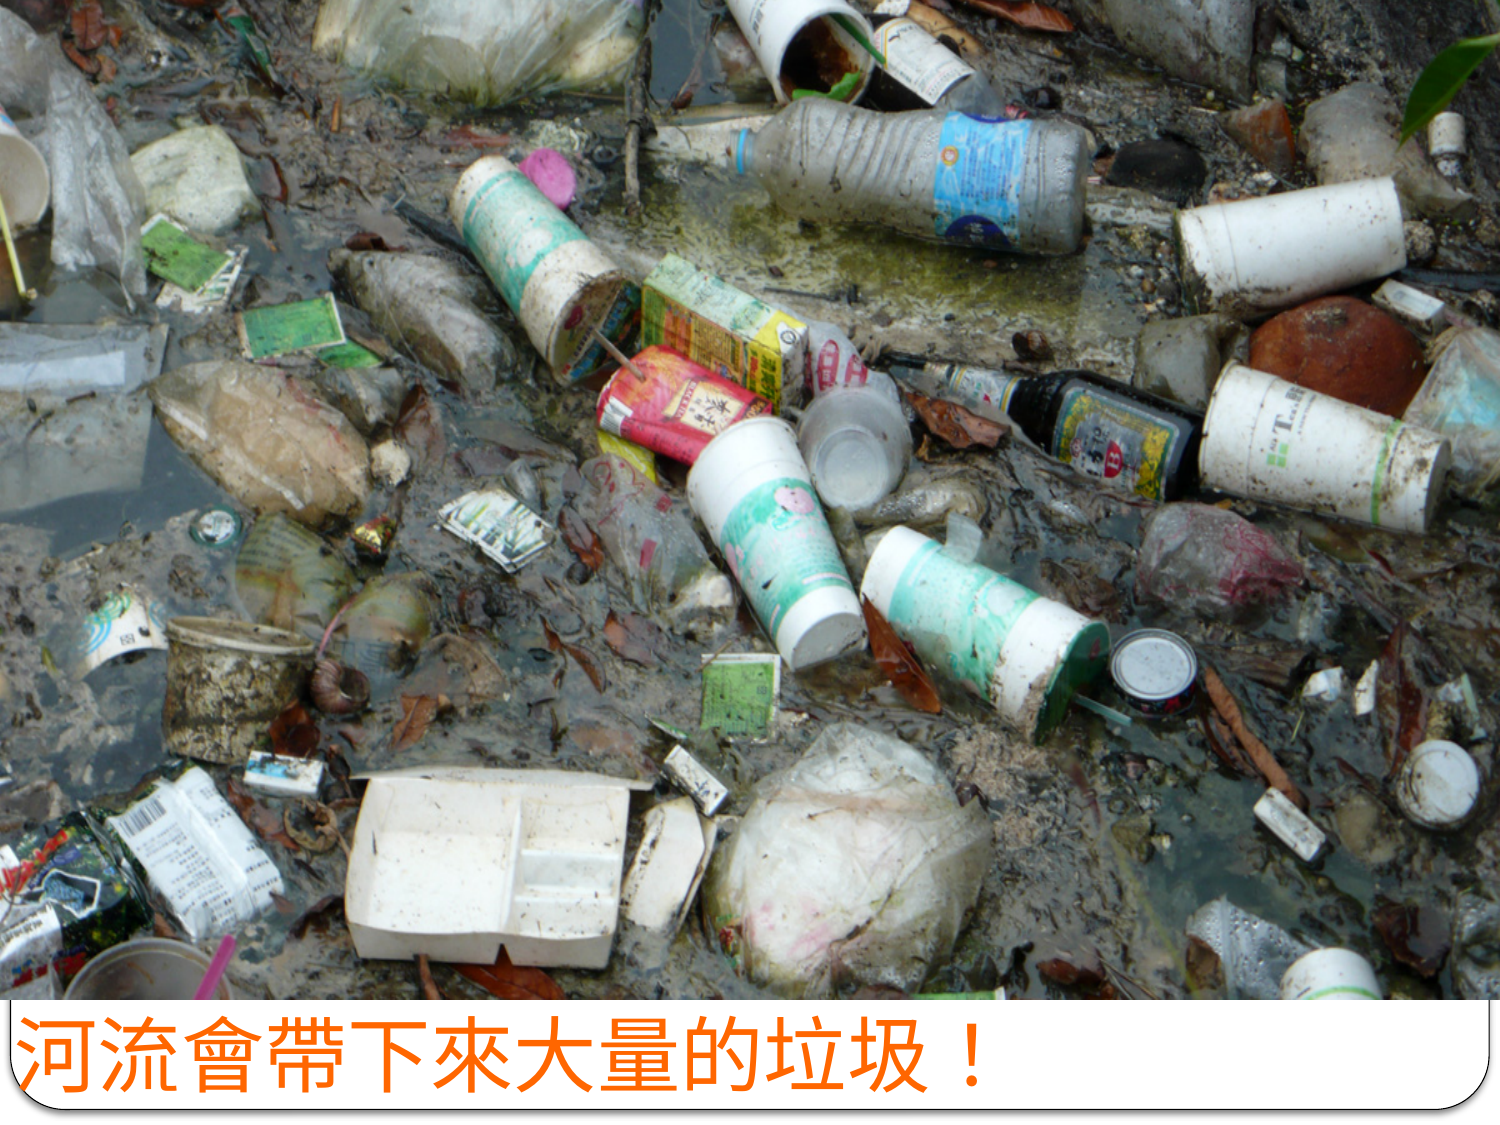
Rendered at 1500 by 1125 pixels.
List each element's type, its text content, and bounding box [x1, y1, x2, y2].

title 河流會帶下來大量的垃圾！ [0, 1008, 1500, 1119]
picture [0, 0, 1500, 1001]
